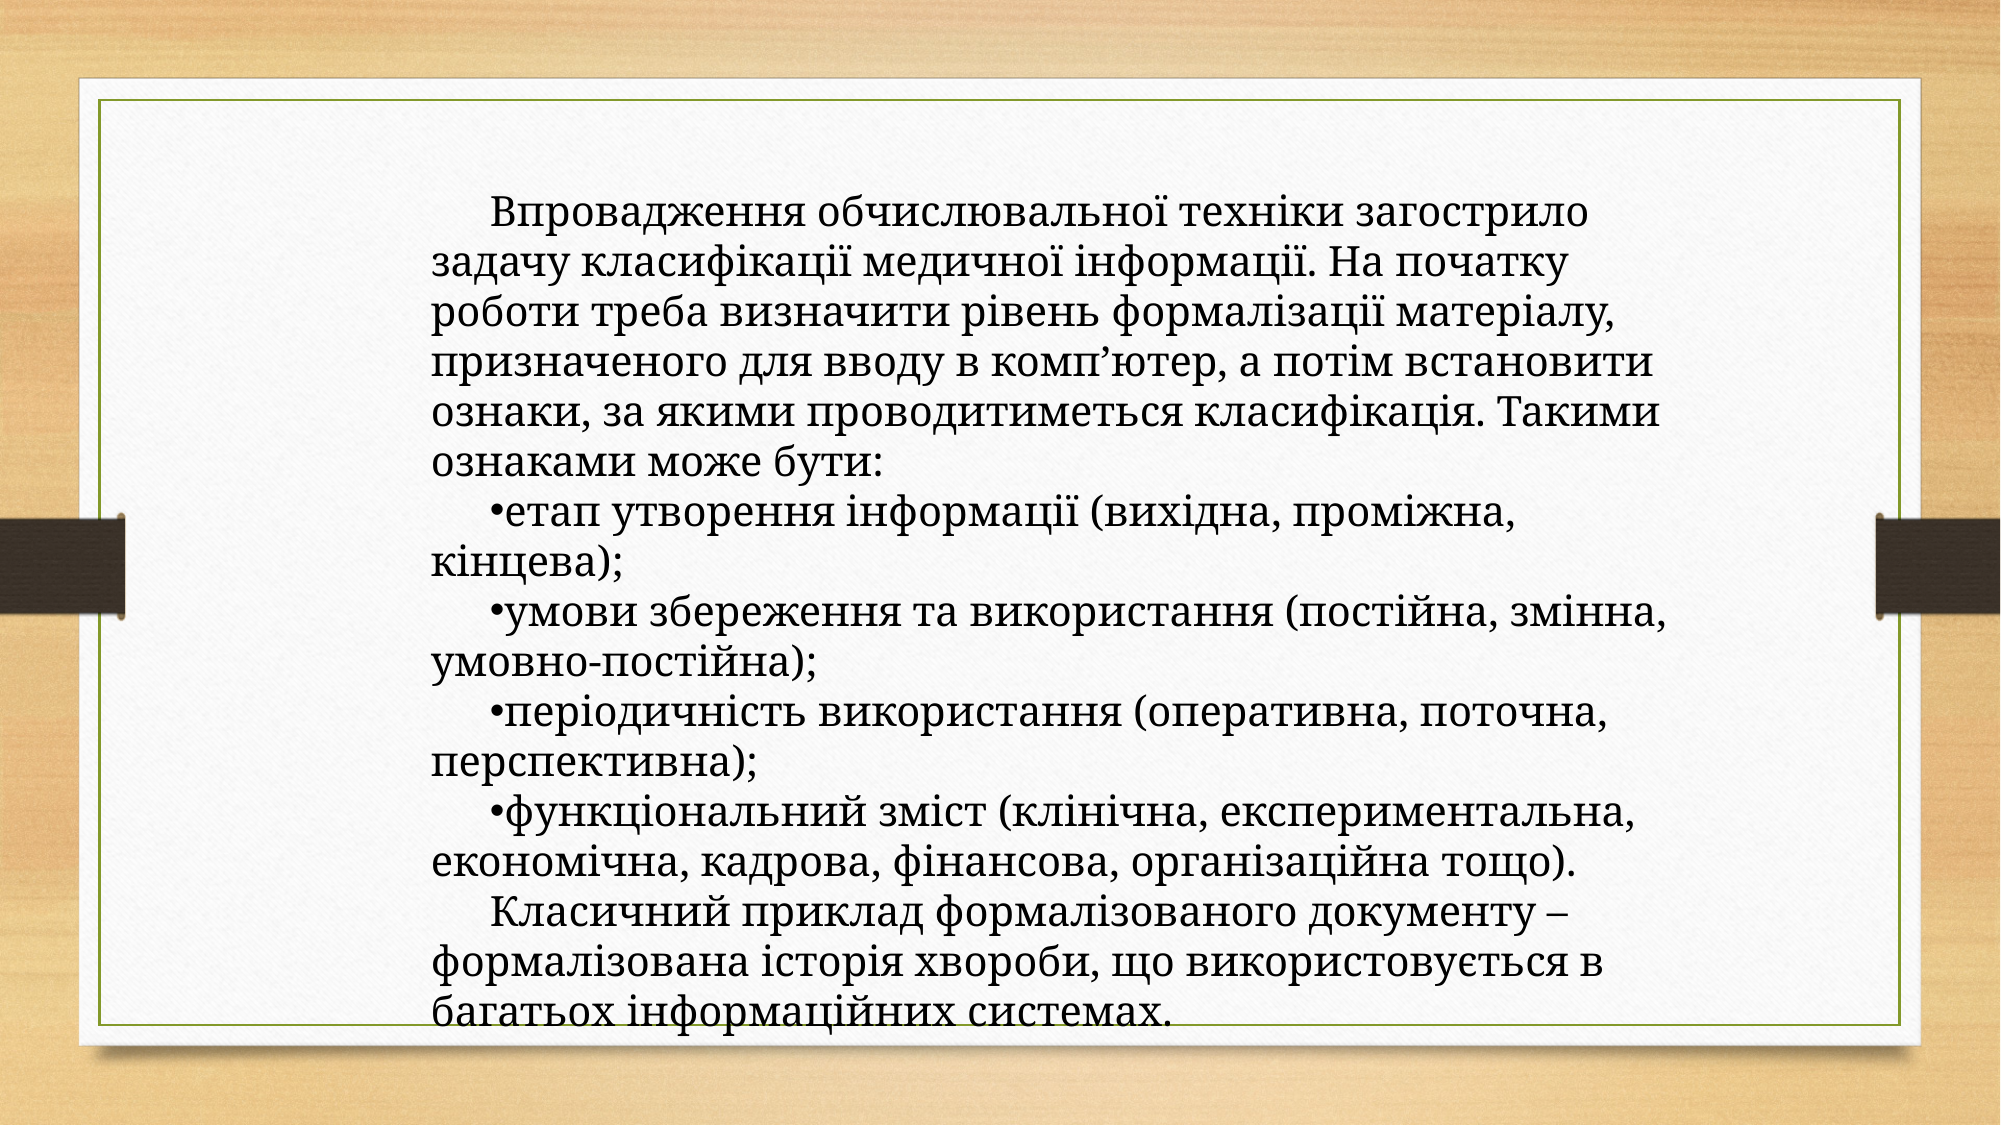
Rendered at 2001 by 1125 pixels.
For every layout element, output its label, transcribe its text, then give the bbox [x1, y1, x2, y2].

text_box Впровадження обчислювальної техніки загострило задачу класифікації медичної інформації. На початку роботи треба визначити рівень формалізації матеріалу, призначеного для вводу в комп’ютер, а потім встановити ознаки, за якими проводитиметься класифікація. Такими ознаками може бути: етап утворення інформації (вихідна, проміжна, кінцева); умови збереження та використання (постійна, змінна, умовно-постійна); періодичність використання (оперативна, поточна, перспективна); функціональний зміст (клінічна, експериментальна, економічна, кадрова, фінансова, організаційна тощо). Класичний приклад формалізованого документу – формалізована історія хвороби, що використовується в багатьох інформаційних системах. [415, 177, 1707, 1043]
picture [0, 0, 2001, 1125]
